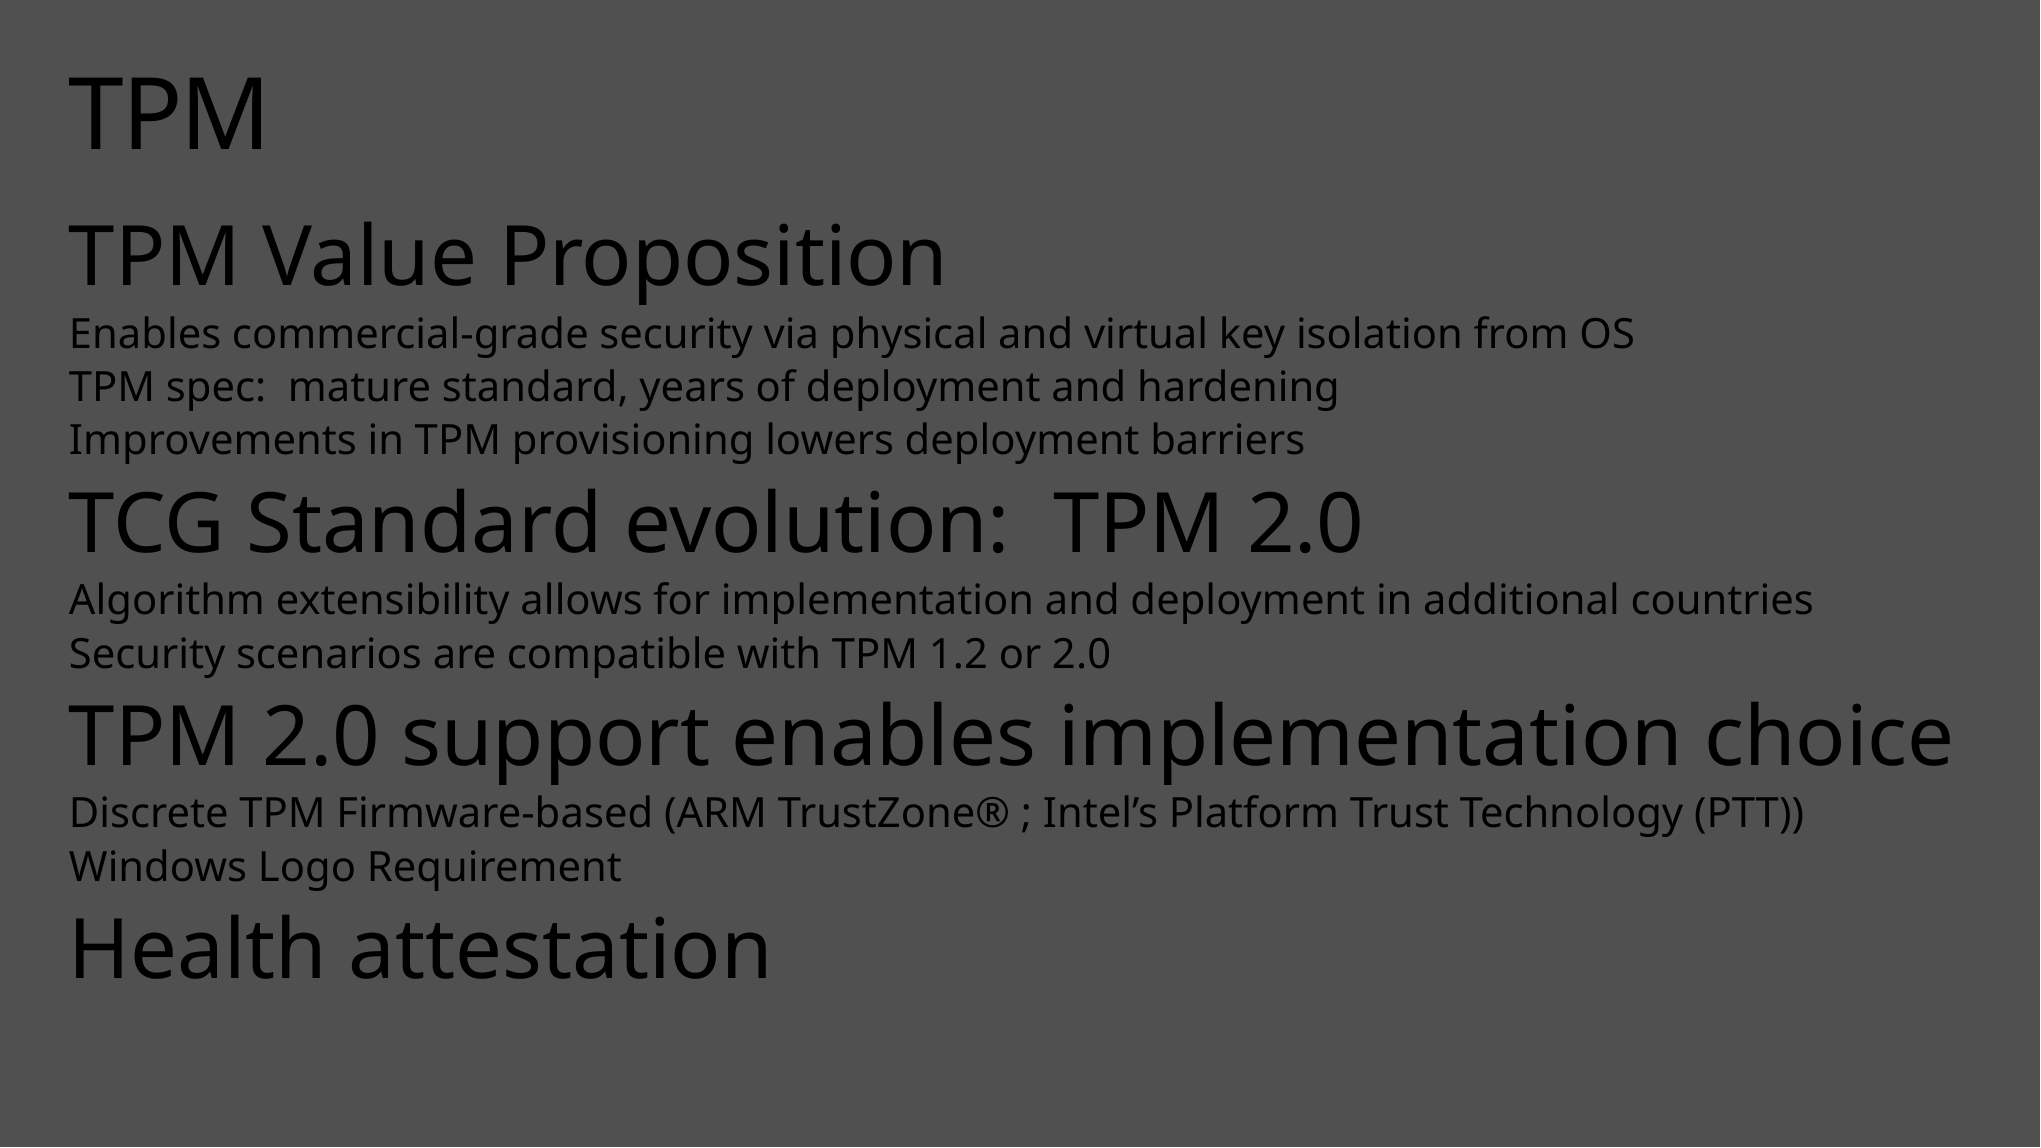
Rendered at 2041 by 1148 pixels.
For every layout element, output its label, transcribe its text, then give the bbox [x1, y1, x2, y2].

title TPM [45, 48, 1996, 198]
list TPM Value Proposition Enables commercial-grade security via physical and virtual key isolation from OS TPM spec: mature standard, years of deployment and hardening Improvements in TPM provisioning lowers deployment barriers TCG Standard evolution: TPM 2.0 Algorithm extensibility allows for implementation and deployment in additional countries Security scenarios are compatible with TPM 1.2 or 2.0 TPM 2.0 support enables implementation choice Discrete TPM Firmware-based (ARM TrustZone® ; Intel’s Platform Trust Technology (PTT)) Windows Logo Requirement Health attestation [45, 198, 1996, 1043]
